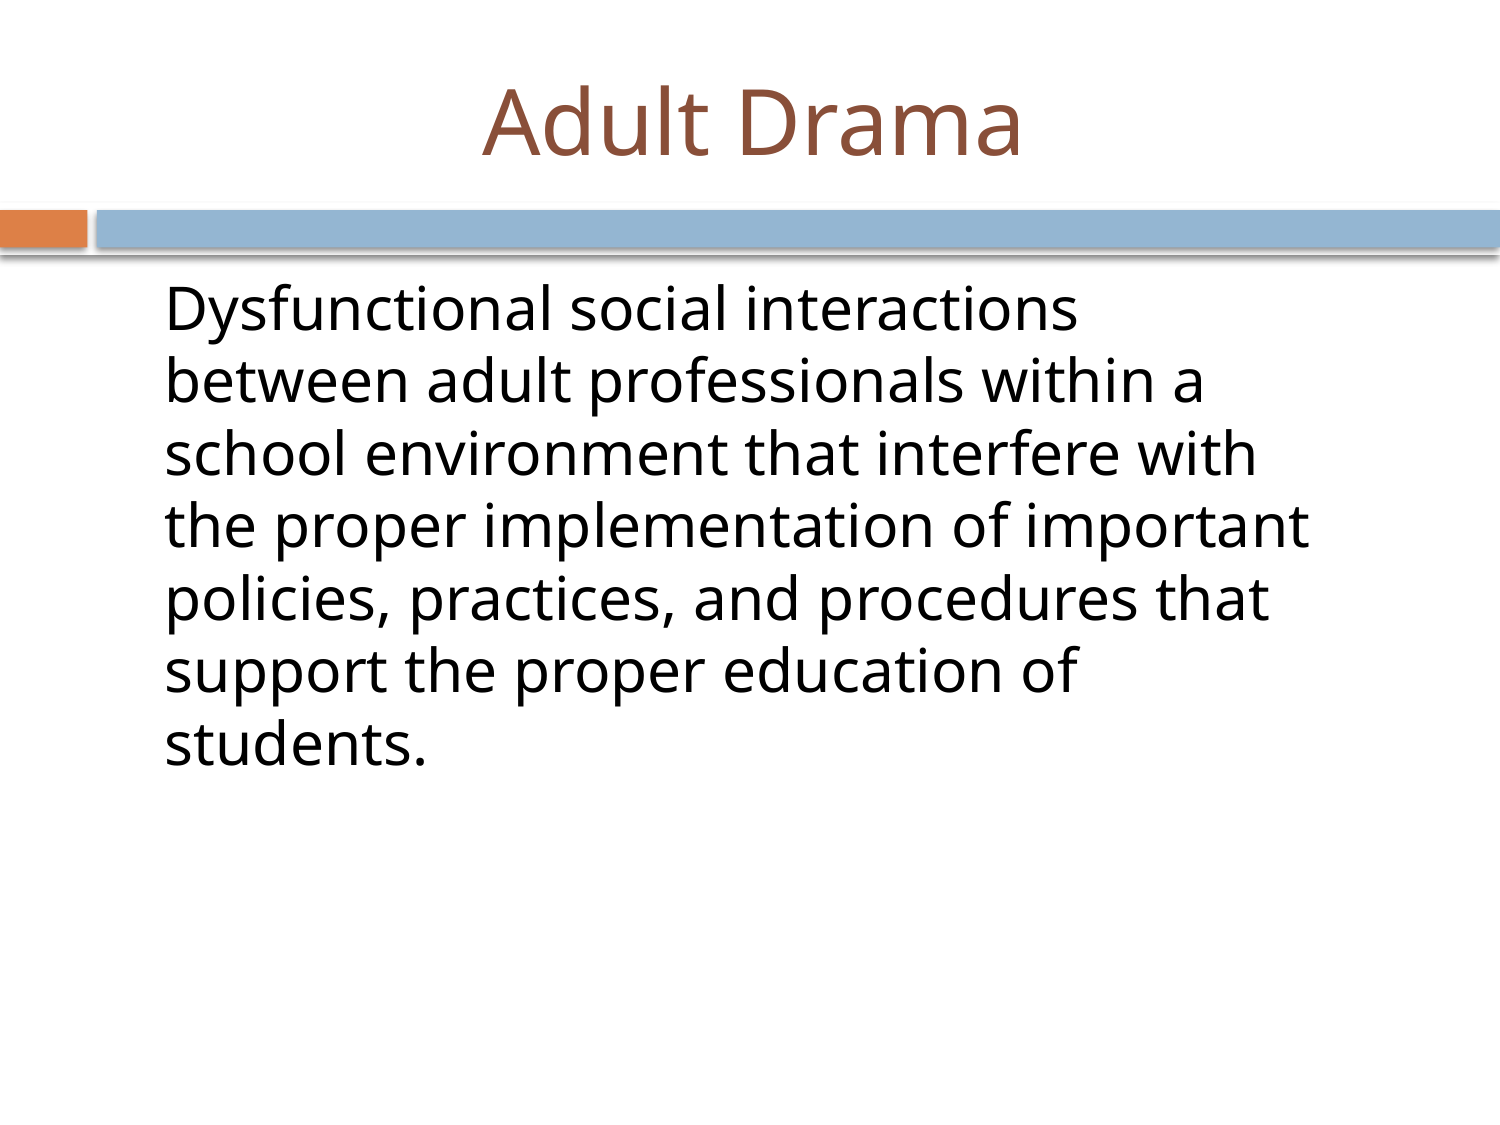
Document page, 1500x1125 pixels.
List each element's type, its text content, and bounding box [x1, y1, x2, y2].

title Adult Drama [150, 24, 1350, 213]
list Dysfunctional social interactions between adult professionals within a school environment that interfere with the proper implementation of important policies, practices, and procedures that support the proper education of students. [150, 262, 1350, 1013]
